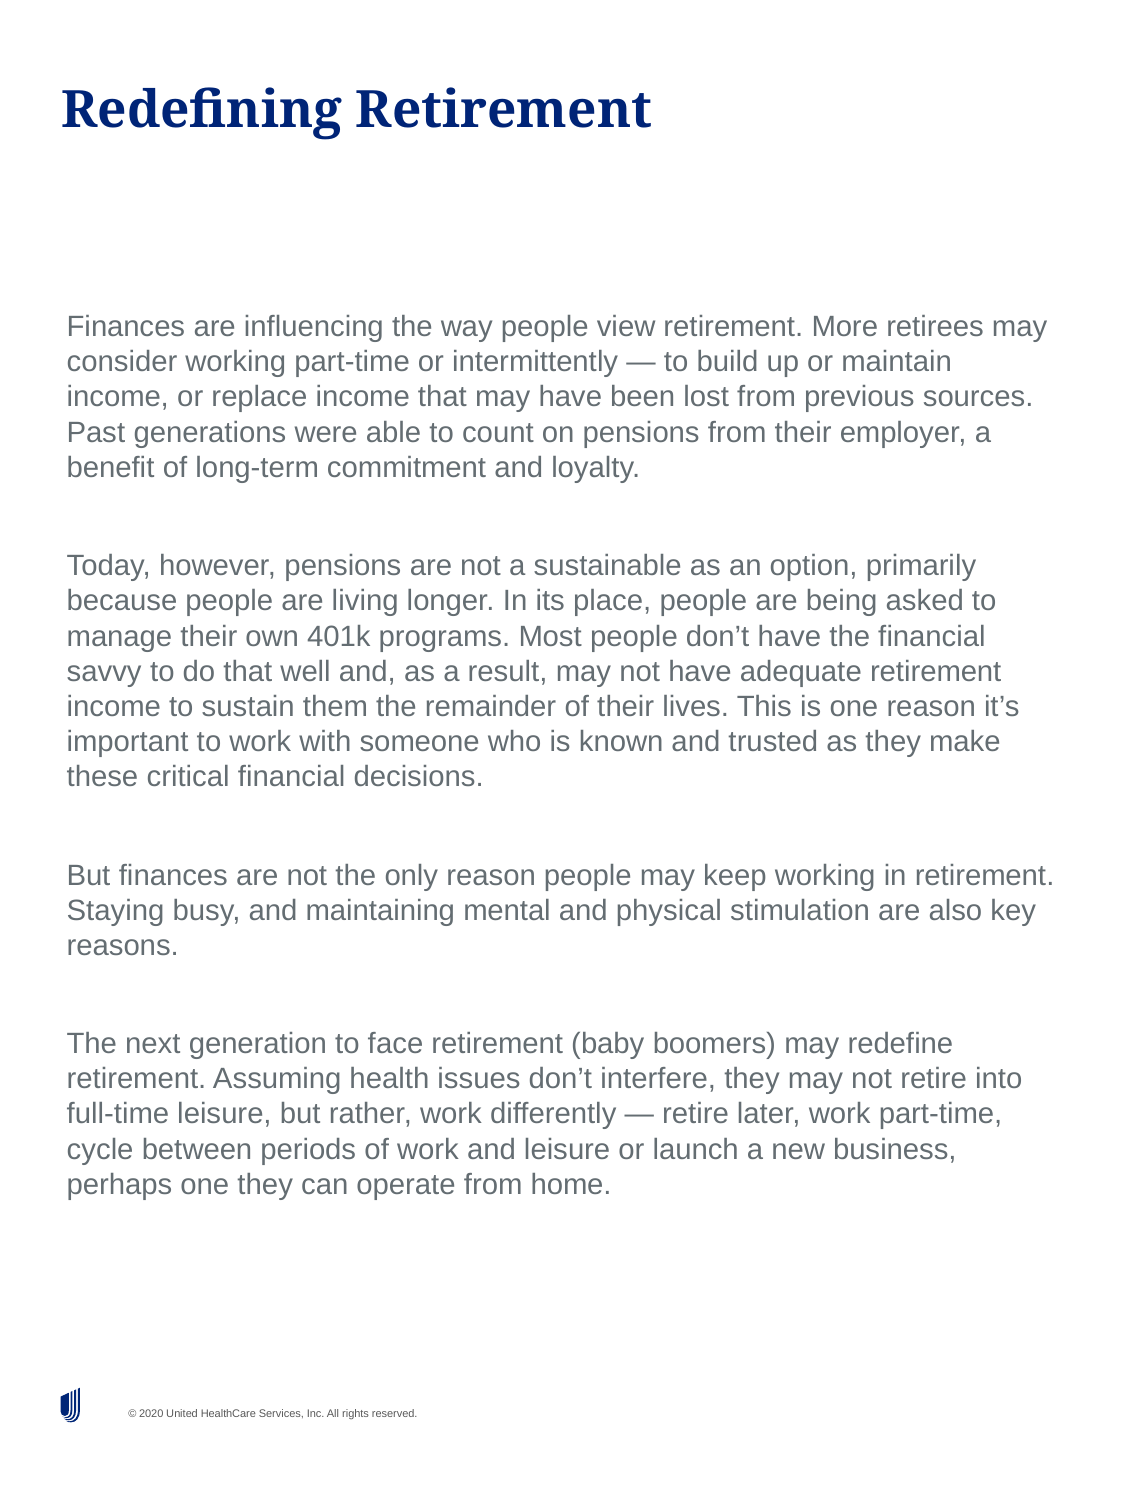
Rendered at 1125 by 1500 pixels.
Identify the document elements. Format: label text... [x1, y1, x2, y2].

title Redefining Retirement [46, 68, 1065, 203]
text_box Finances are influencing the way people view retirement. More retirees may consider working part-time or intermittently — to build up or maintain income, or replace income that may have been lost from previous sources. Past generations were able to count on pensions from their employer, a benefit of long-term commitment and loyalty. Today, however, pensions are not a sustainable as an option, primarily because people are living longer. In its place, people are being asked to manage their own 401k programs. Most people don’t have the financial savvy to do that well and, as a result, may not have adequate retirement income to sustain them the remainder of their lives. This is one reason it’s important to work with someone who is known and trusted as they make these critical financial decisions. But finances are not the only reason people may keep working in retirement. Staying busy, and maintaining mental and physical stimulation are also key reasons. The next generation to face retirement (baby boomers) may redefine retirement. Assuming health issues don’t interfere, they may not retire into full-time leisure, but rather, work differently — retire later, work part-time, cycle between periods of work and leisure or launch a new business, perhaps one they can operate from home. [66, 307, 1059, 1201]
